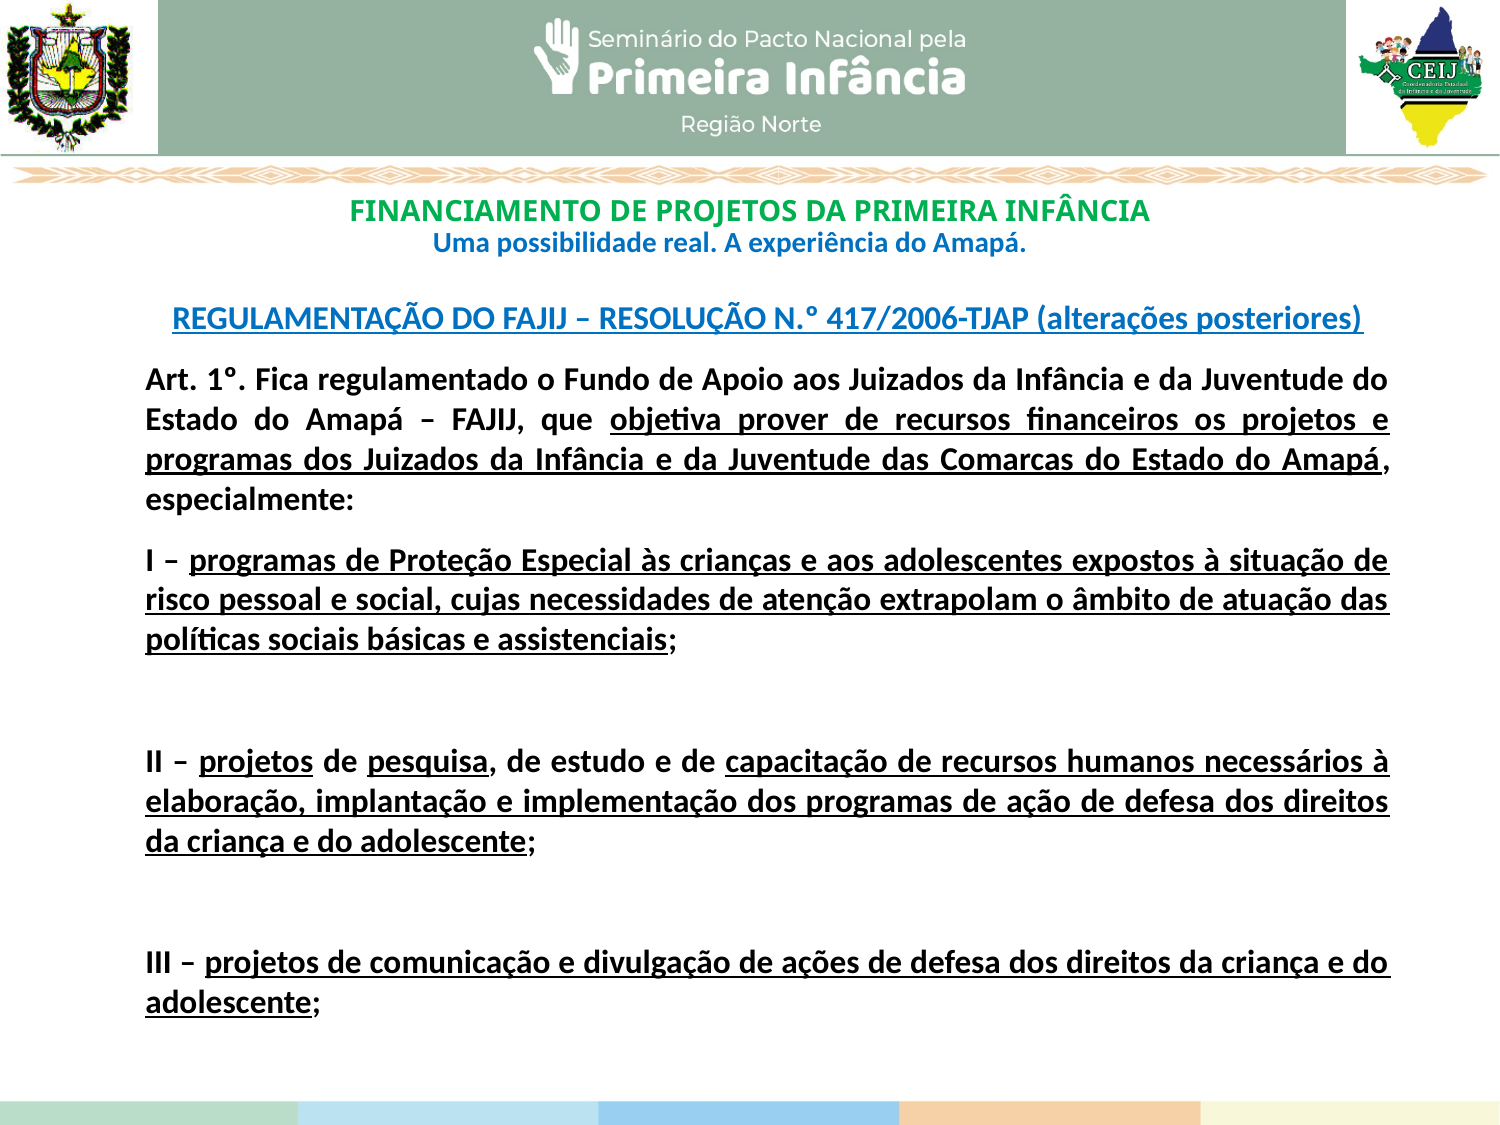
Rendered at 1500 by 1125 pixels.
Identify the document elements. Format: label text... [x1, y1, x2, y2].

title FINANCIAMENTO DE PROJETOS DA PRIMEIRA INFÂNCIA [112, 166, 1388, 236]
subtitle Uma possibilidade real. A experiência do Amapá. [167, 219, 1293, 277]
picture [0, 0, 1500, 1125]
text_box REGULAMENTAÇÃO DO FAJIJ – RESOLUÇÃO N.º 417/2006-TJAP (alterações posteriores) Art. 1º. Fica regulamentado o Fundo de Apoio aos Juizados da Infância e da Juventude do Estado do Amapá – FAJIJ, que objetiva prover de recursos financeiros os projetos e programas dos Juizados da Infância e da Juventude das Comarcas do Estado do Amapá, especialmente: I – programas de Proteção Especial às crianças e aos adolescentes expostos à situação de risco pessoal e social, cujas necessidades de atenção extrapolam o âmbito de atuação das políticas sociais básicas e assistenciais; II – projetos de pesquisa, de estudo e de capacitação de recursos humanos necessários à elaboração, implantação e implementação dos programas de ação de defesa dos direitos da criança e do adolescente; III – projetos de comunicação e divulgação de ações de defesa dos direitos da criança e do adolescente; [130, 288, 1406, 1052]
